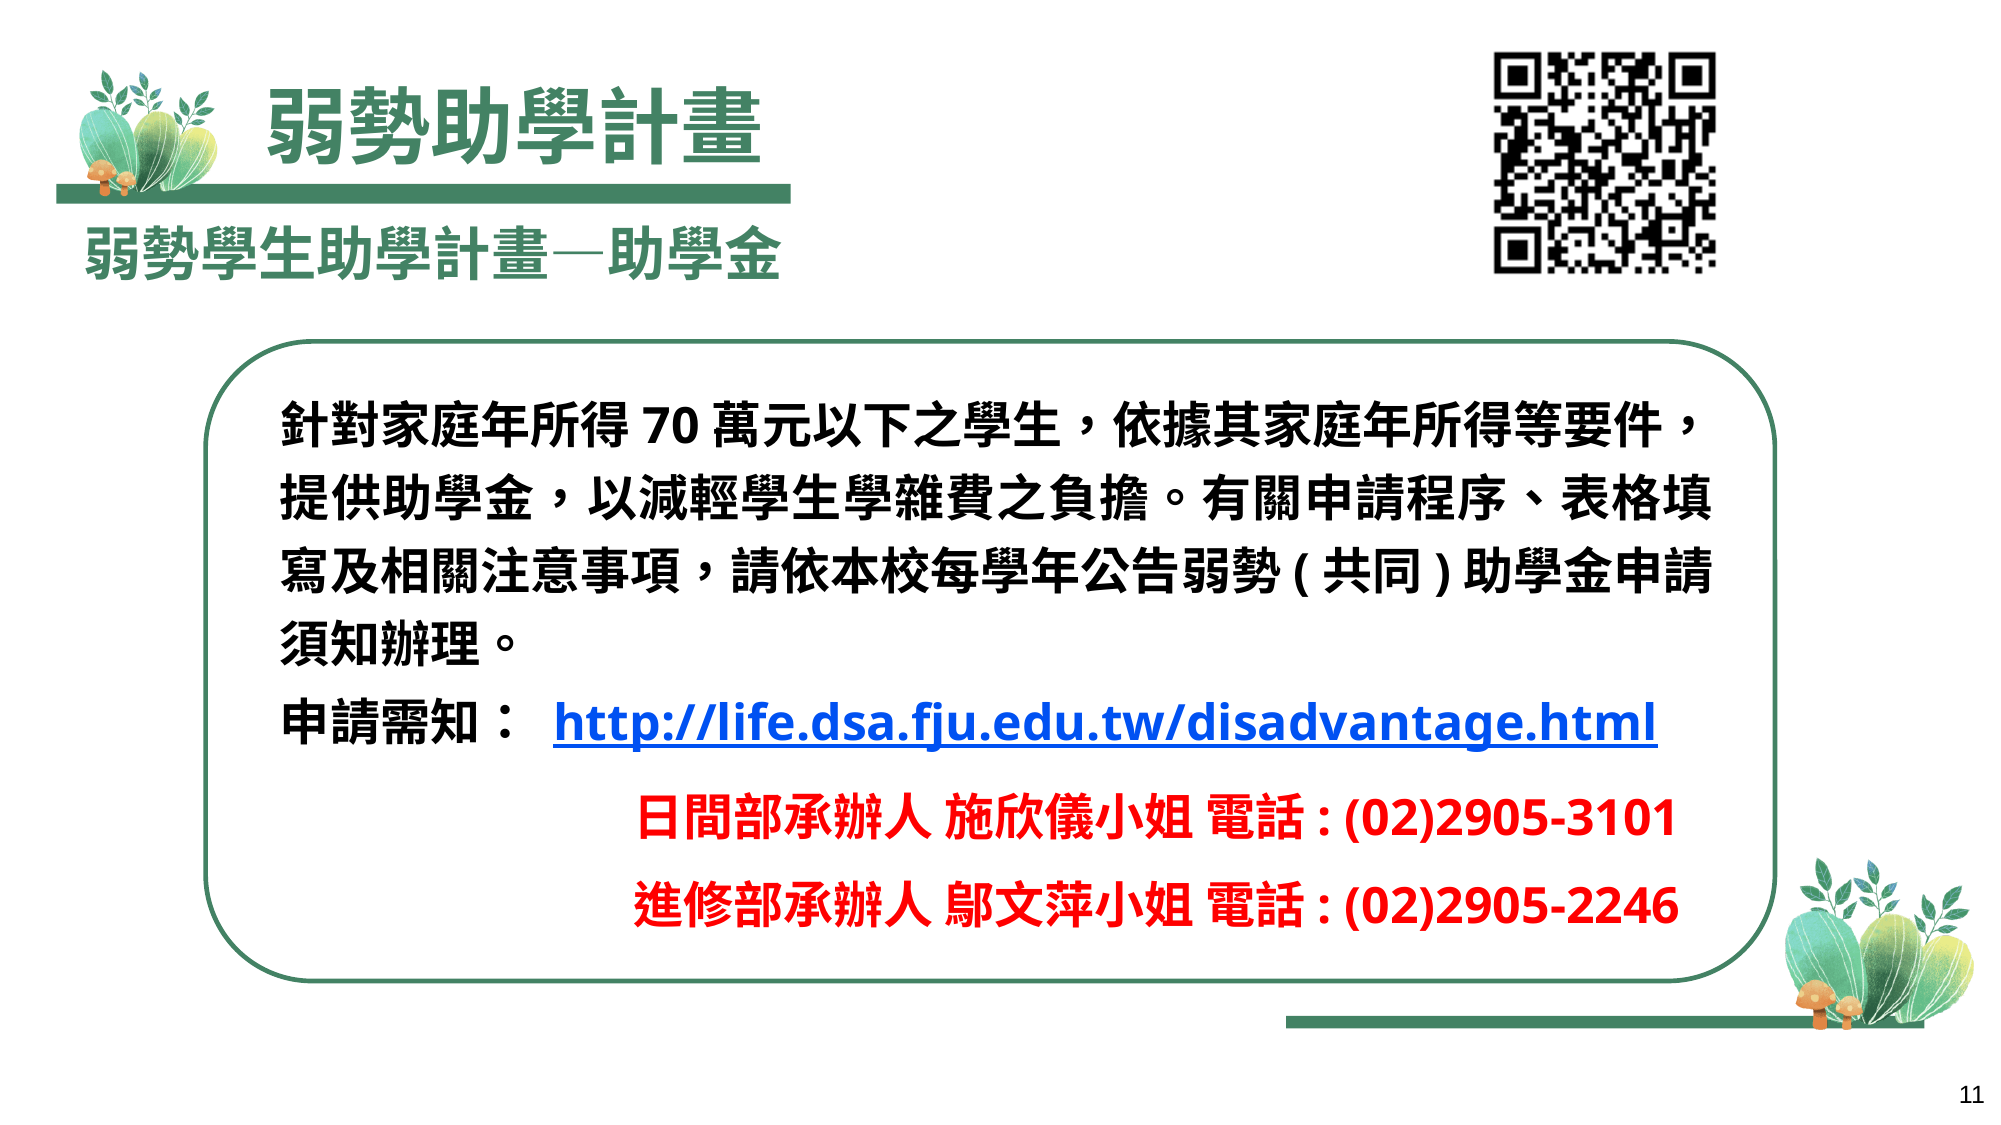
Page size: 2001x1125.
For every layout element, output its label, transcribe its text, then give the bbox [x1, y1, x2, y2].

picture [1753, 824, 2000, 1072]
text_box [237, 183, 792, 197]
text_box [227, 340, 1776, 983]
picture [56, 46, 237, 227]
picture [1468, 26, 1743, 301]
slide_number 11 [1550, 1063, 2000, 1124]
text_box 弱勢助學計畫 [237, 66, 860, 182]
title 弱勢學生助學計畫—助學金 [68, 197, 1896, 315]
text_box [1285, 1015, 1753, 1029]
text_box 針對家庭年所得70萬元以下之學生，依據其家庭年所得等要件，提供助學金，以減輕學生學雜費之負擔。有關申請程序、表格填寫及相關注意事項，請依本校每學年公告弱勢(共同)助學金申請須知辦理。 申請需知： http://life.dsa.fju.edu.tw/disadvantage.html 日間部承辦人 施欣儀小姐 電話: (02)2905-3101 進修部承辦人 鄔文萍小姐 電話: (02)2905-2246 [205, 373, 1729, 941]
